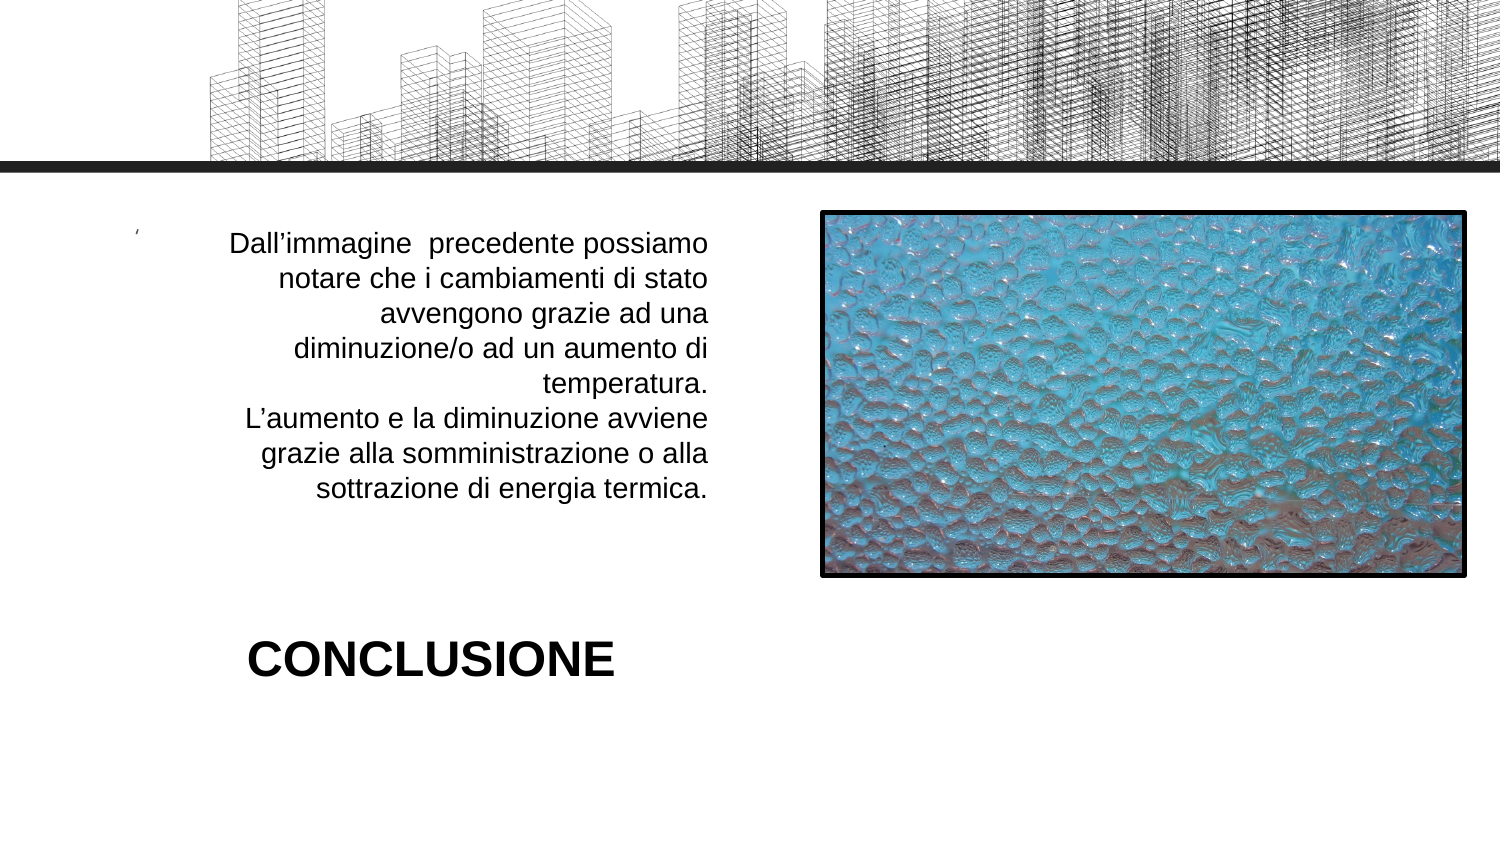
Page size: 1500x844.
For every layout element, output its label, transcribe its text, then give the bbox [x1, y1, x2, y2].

text_box Dall’immagine precedente possiamo notare che i cambiamenti di stato avvengono grazie ad una diminuzione/o ad un aumento di temperatura. L’aumento e la diminuzione avviene grazie alla somministrazione o alla sottrazione di energia termica. [191, 209, 724, 579]
picture [824, 214, 1463, 574]
picture [0, 0, 1500, 161]
text_box CONCLUSIONE [231, 611, 724, 679]
